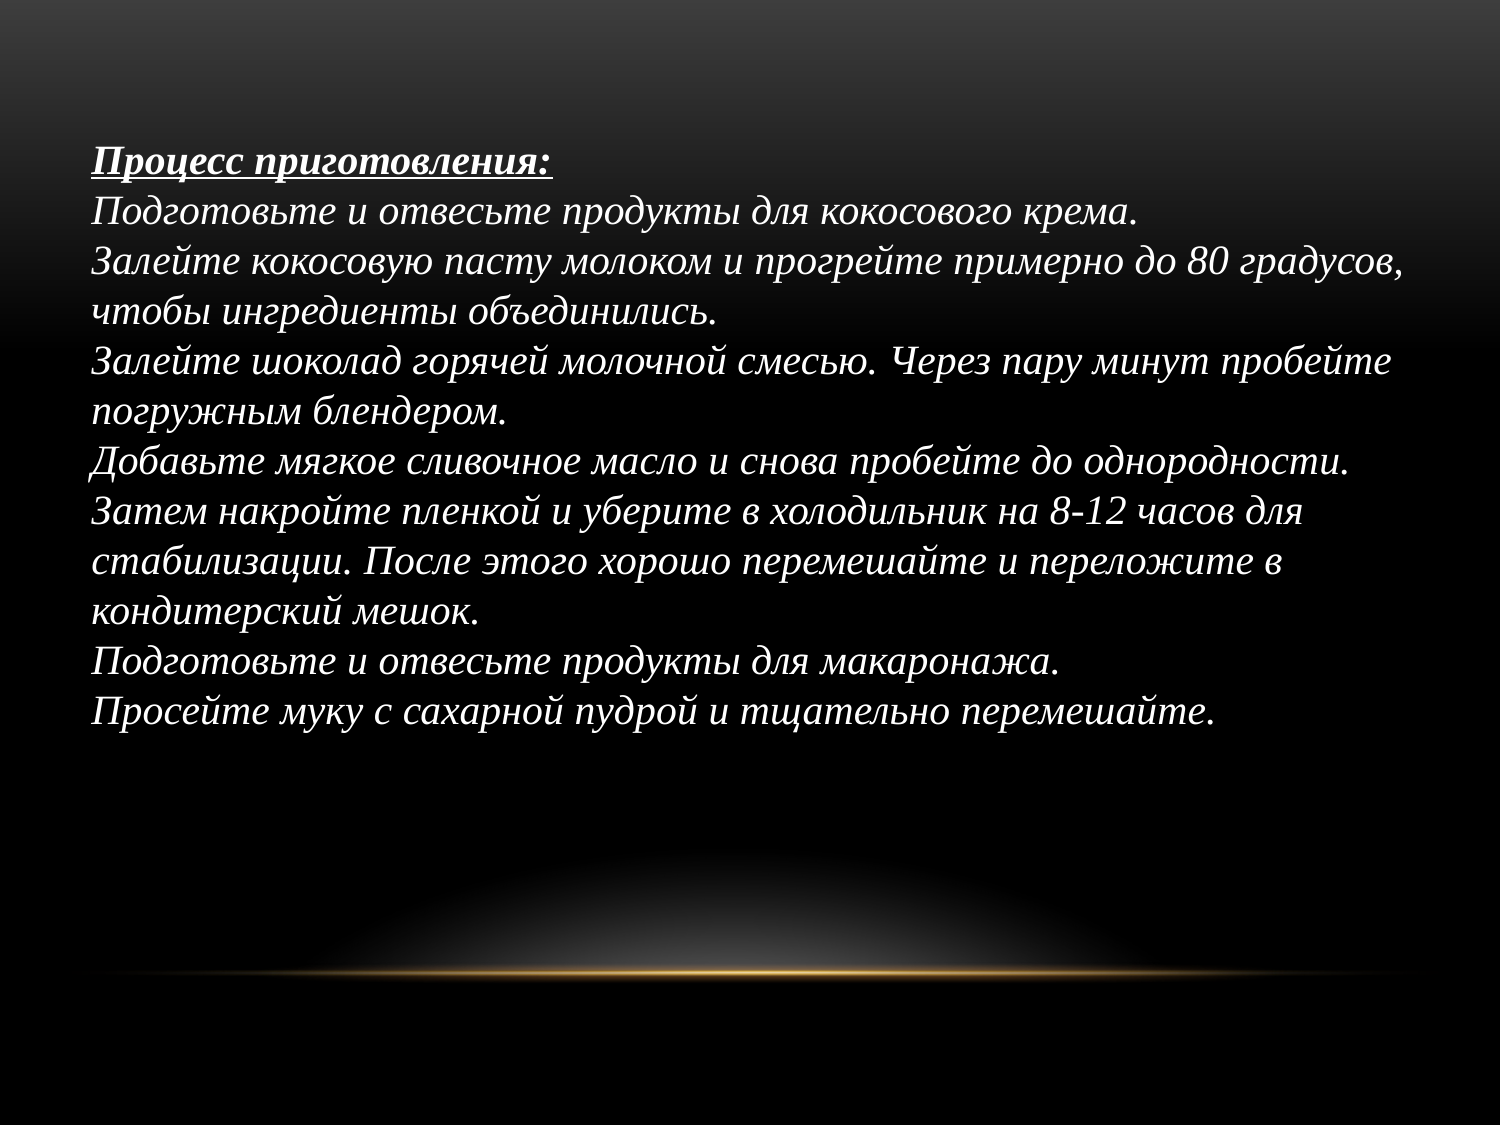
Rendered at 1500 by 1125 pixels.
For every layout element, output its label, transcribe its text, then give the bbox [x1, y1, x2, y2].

text_box Процесс приготовления: Подготовьте и отвесьте продукты для кокосового крема. Залейте кокосовую пасту молоком и прогрейте примерно до 80 градусов, чтобы ингредиенты объединились. Залейте шоколад горячей молочной смесью. Через пару минут пробейте погружным блендером. Добавьте мягкое сливочное масло и снова пробейте до однородности. Затем накройте пленкой и уберите в холодильник на 8-12 часов для стабилизации. После этого хорошо перемешайте и переложите в кондитерский мешок. Подготовьте и отвесьте продукты для макаронажа. Просейте муку с сахарной пудрой и тщательно перемешайте. [76, 125, 1459, 741]
picture [0, 0, 1500, 1125]
